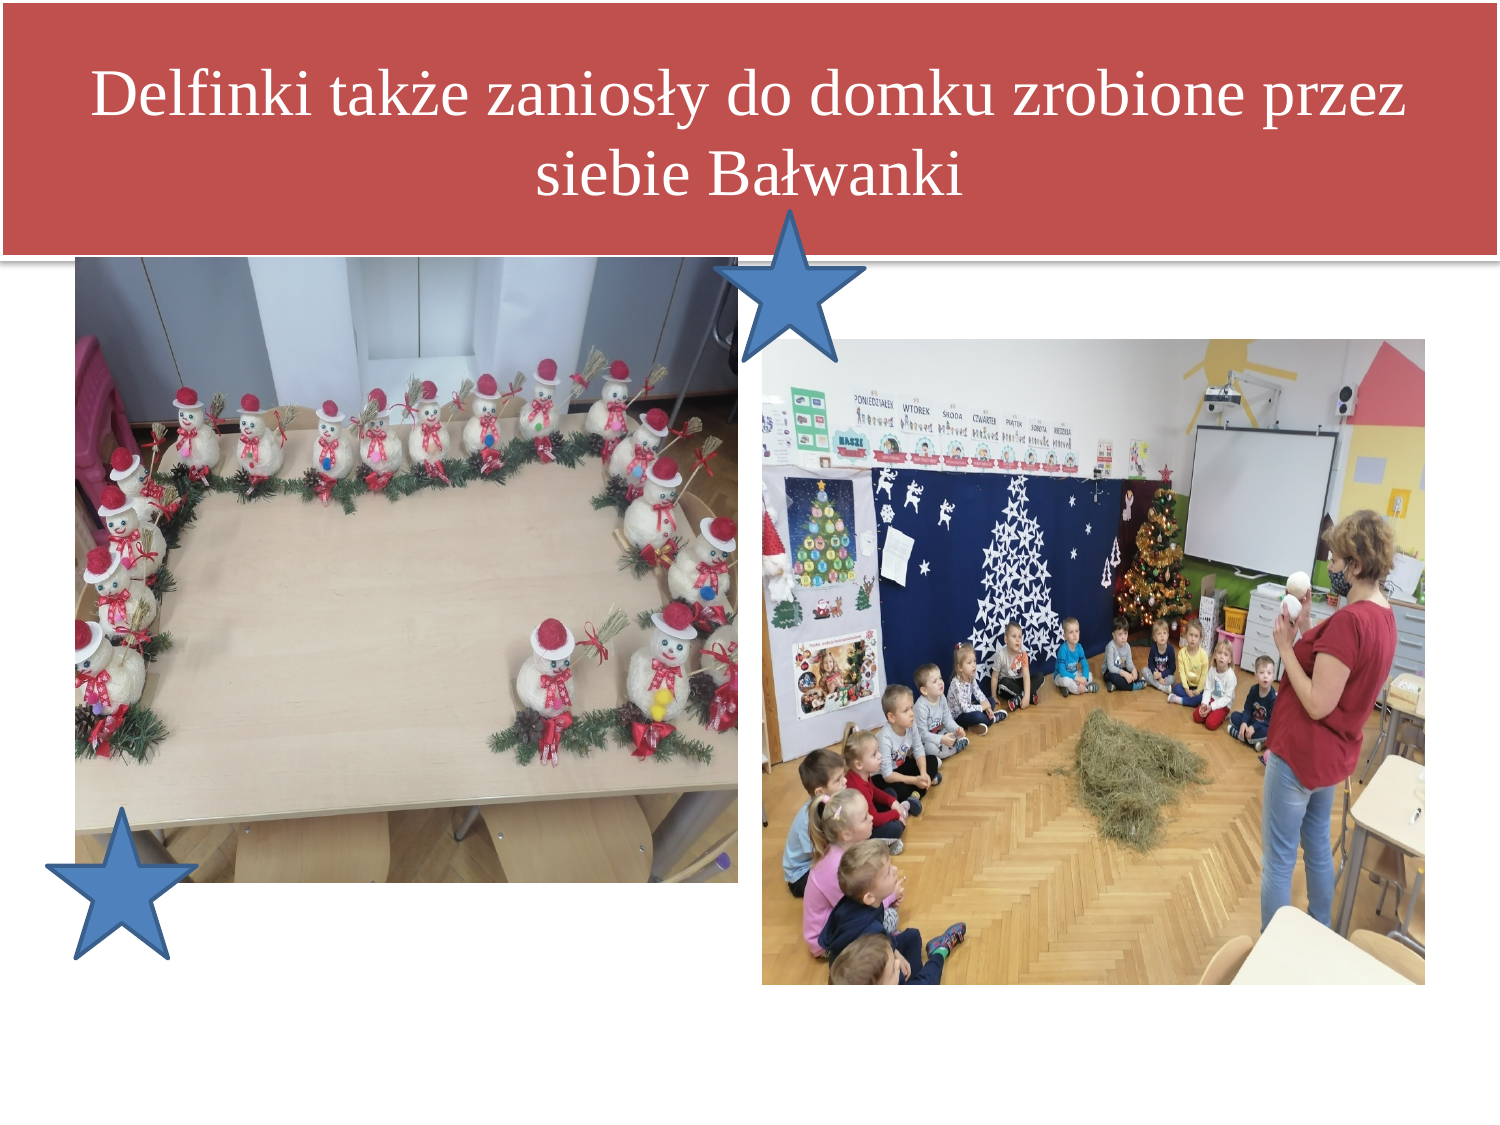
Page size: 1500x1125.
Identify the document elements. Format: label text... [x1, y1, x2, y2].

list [74, 257, 738, 883]
text_box [73, 890, 171, 961]
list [762, 339, 1426, 985]
text_box [44, 863, 70, 887]
title Delfinki także zaniosły do domku zrobione przez siebie Bałwanki [0, 0, 1500, 261]
text_box [741, 208, 867, 363]
